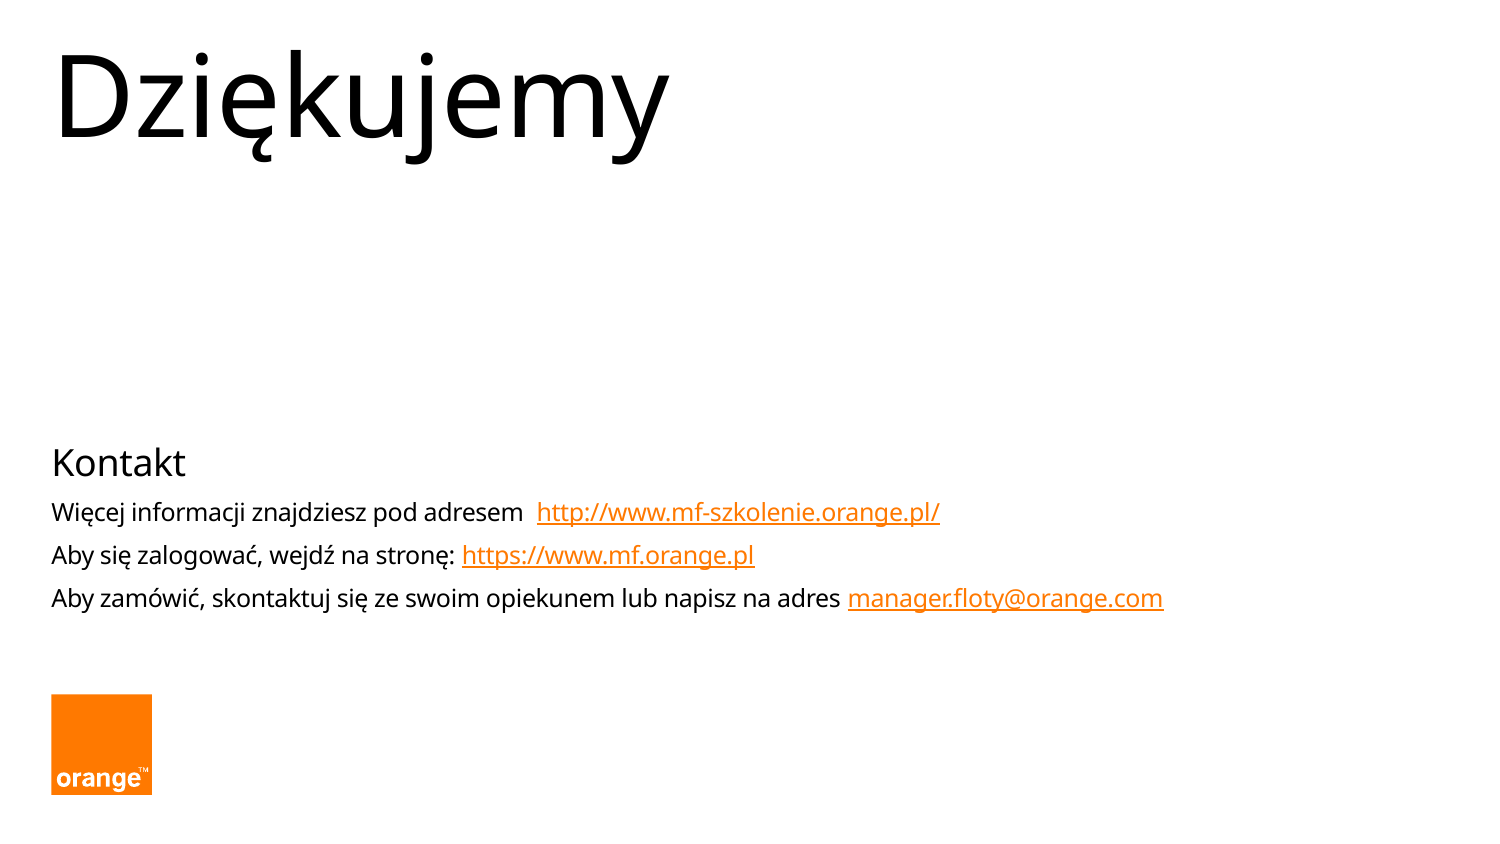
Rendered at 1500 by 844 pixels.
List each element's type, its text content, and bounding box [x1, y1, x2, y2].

title Dziękujemy [51, 43, 844, 422]
subtitle Kontakt Więcej informacji znajdziesz pod adresem http://www.mf-szkolenie.orange.pl/ Aby się zalogować, wejdź na stronę: https://www.mf.orange.pl Aby zamówić, skontaktuj się ze swoim opiekunem lub napisz na adres manager.floty@orange.com [51, 443, 1270, 647]
